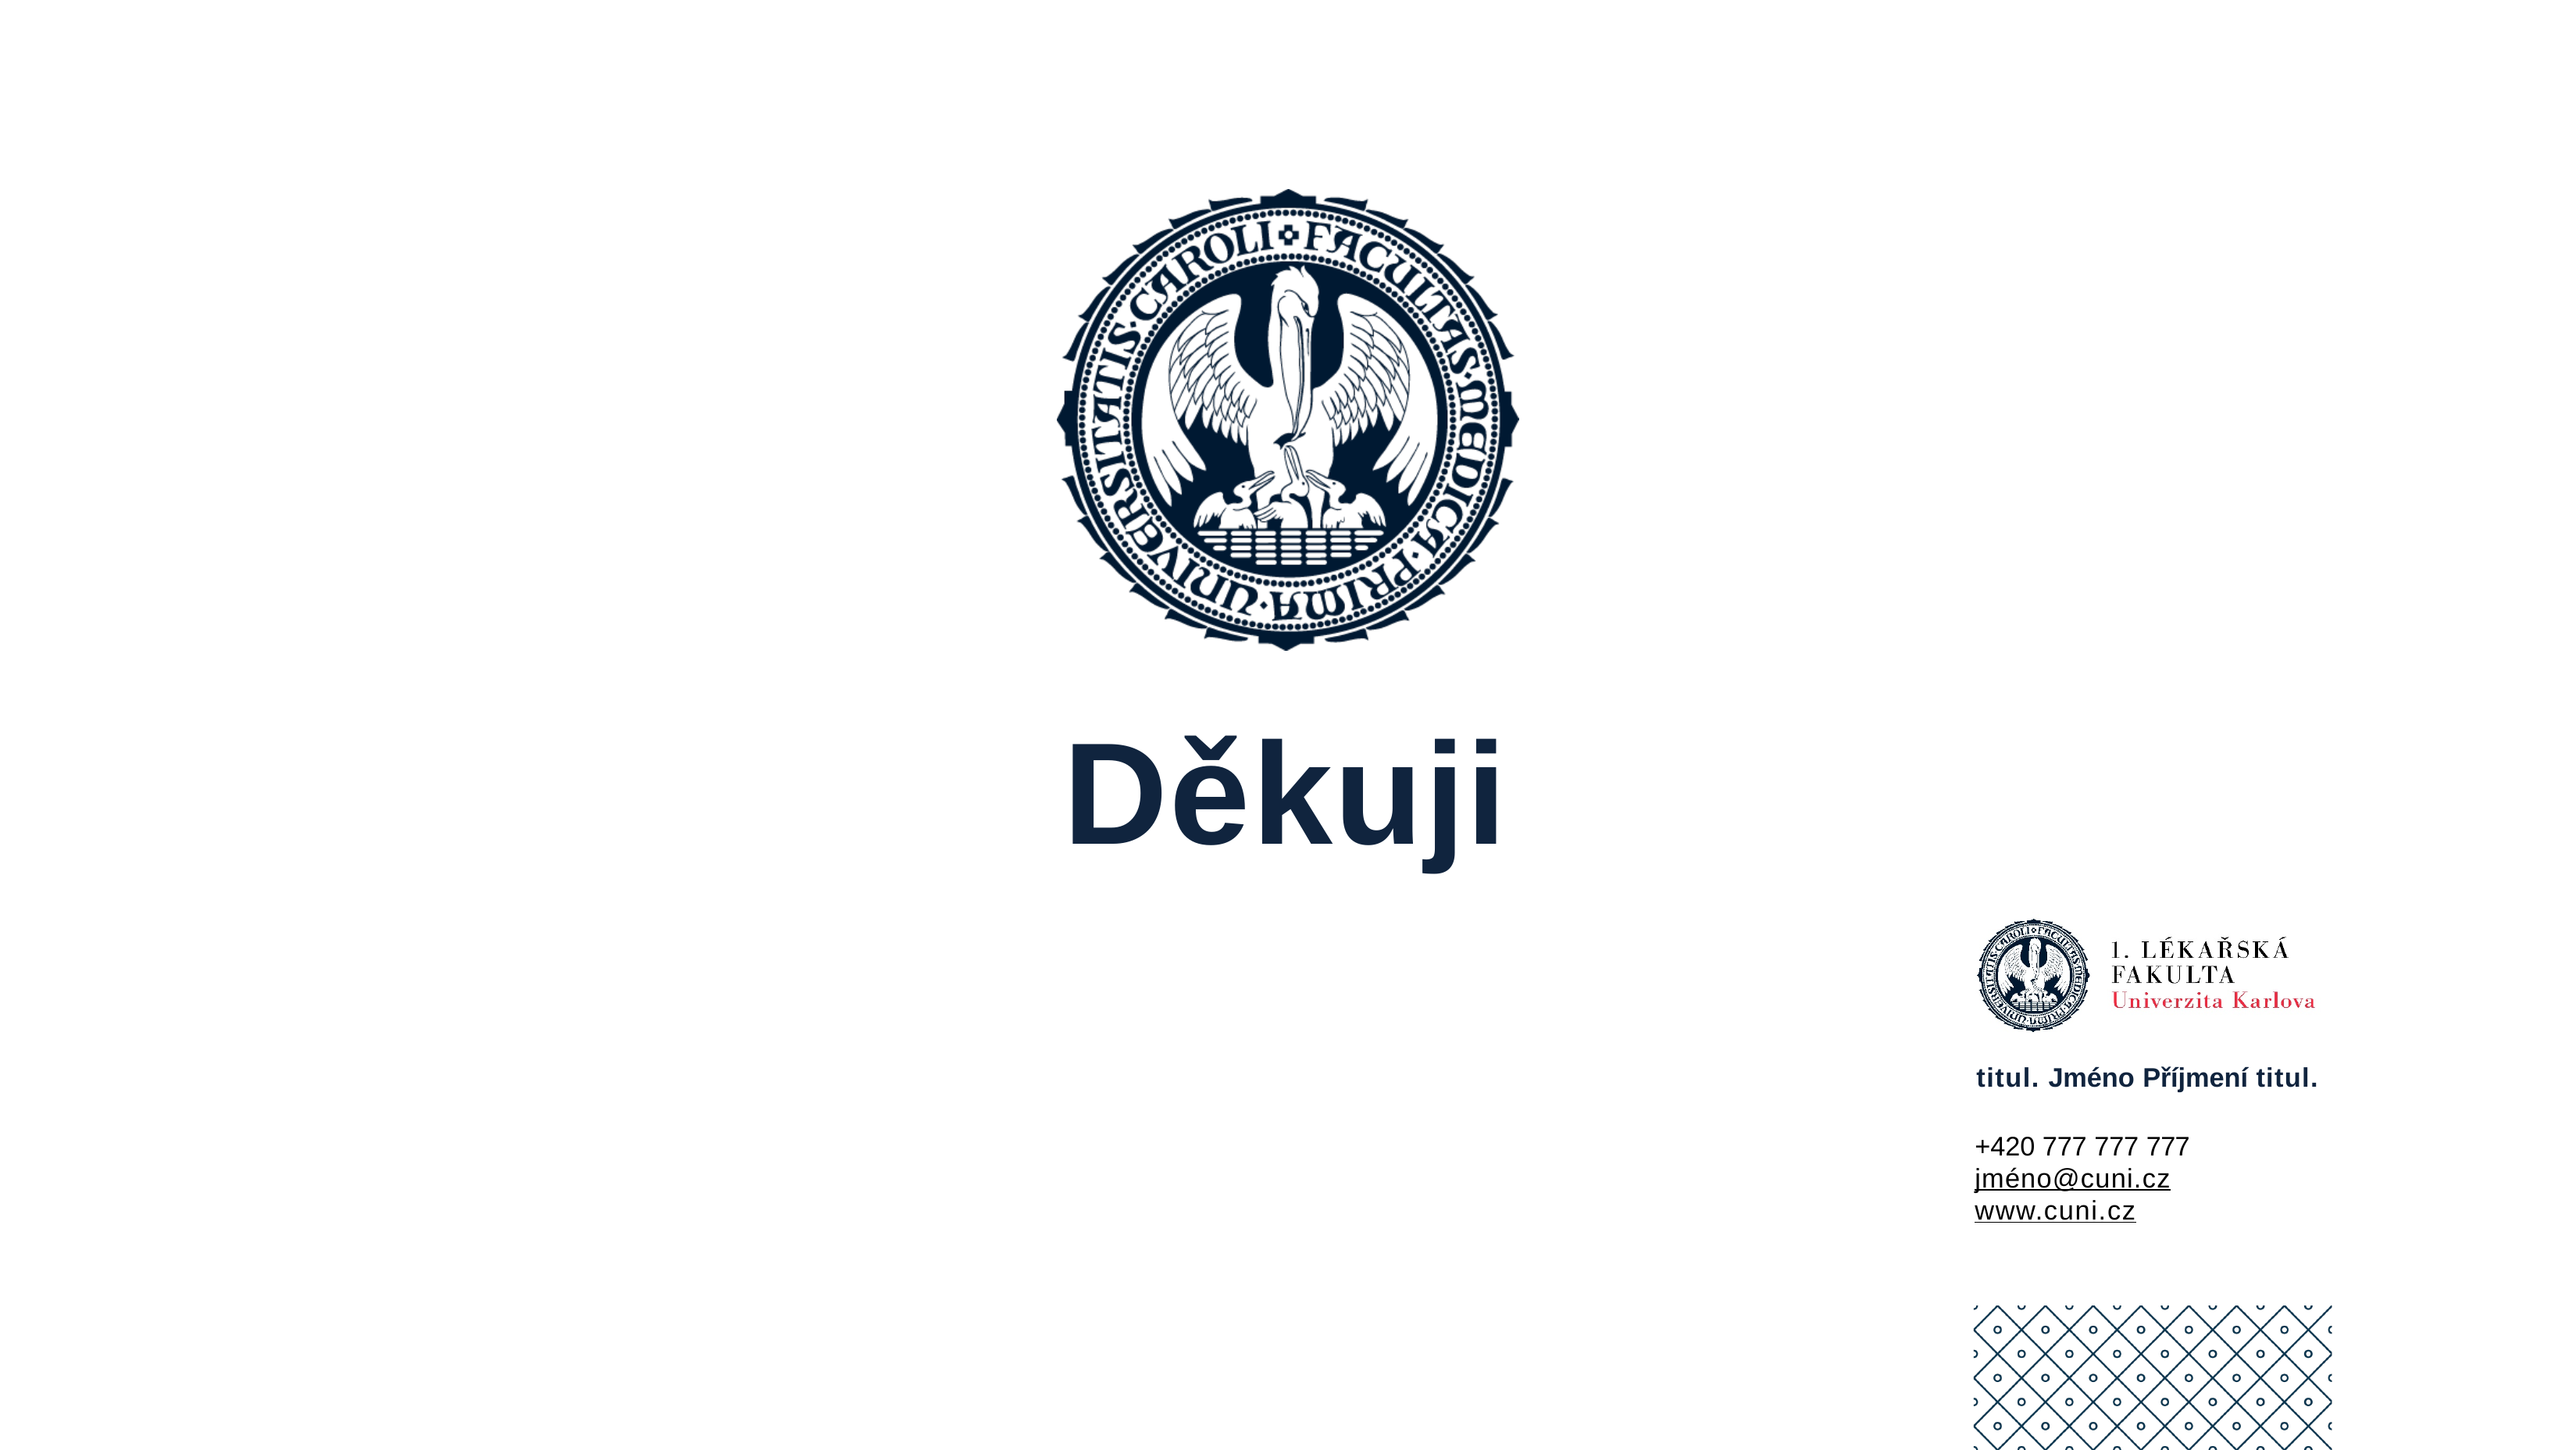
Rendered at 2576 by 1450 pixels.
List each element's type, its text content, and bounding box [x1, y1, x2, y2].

title Děkuji [1061, 697, 1676, 941]
text_box titul. Jméno Příjmení titul. +420 777 777 777 jméno@cuni.cz www.cuni.cz [1973, 1059, 2373, 1226]
picture [1057, 189, 1519, 652]
picture [1973, 910, 2342, 1040]
picture [1972, 1305, 2332, 1450]
